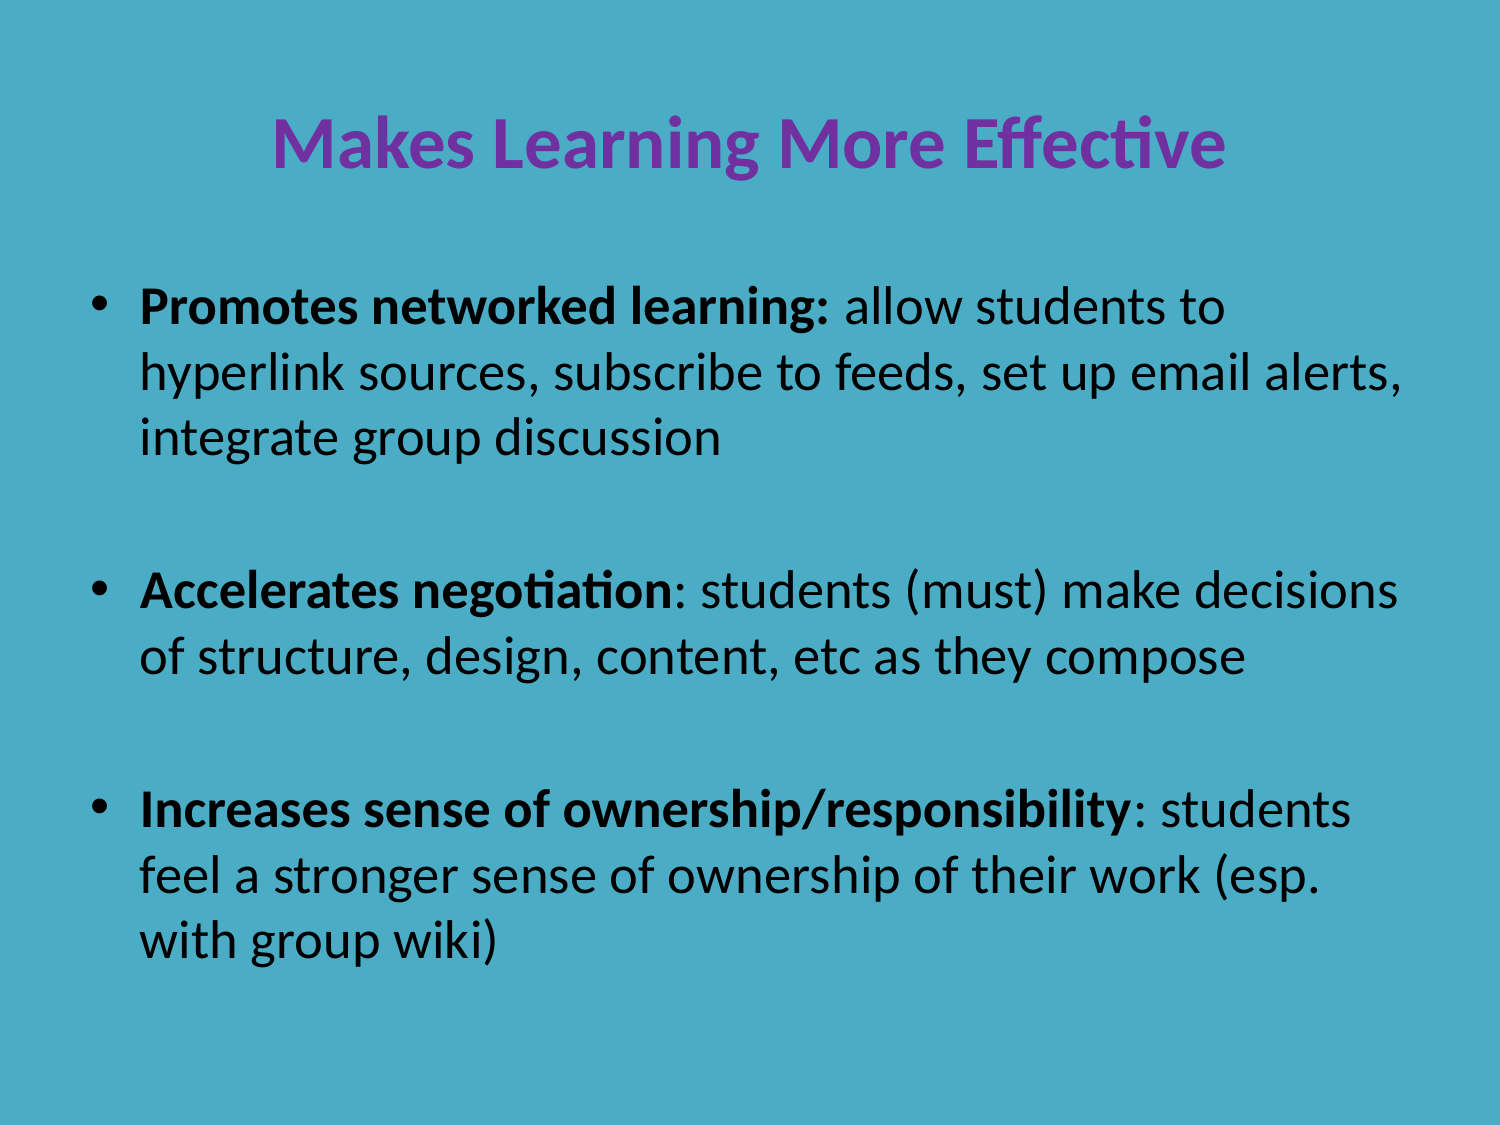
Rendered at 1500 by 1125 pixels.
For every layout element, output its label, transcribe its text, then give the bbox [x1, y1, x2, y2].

title Makes Learning More Effective [75, 45, 1425, 233]
list Promotes networked learning: allow students to hyperlink sources, subscribe to feeds, set up email alerts, integrate group discussion Accelerates negotiation: students (must) make decisions of structure, design, content, etc as they compose Increases sense of ownership/responsibility: students feel a stronger sense of ownership of their work (esp. with group wiki) [75, 262, 1425, 1005]
